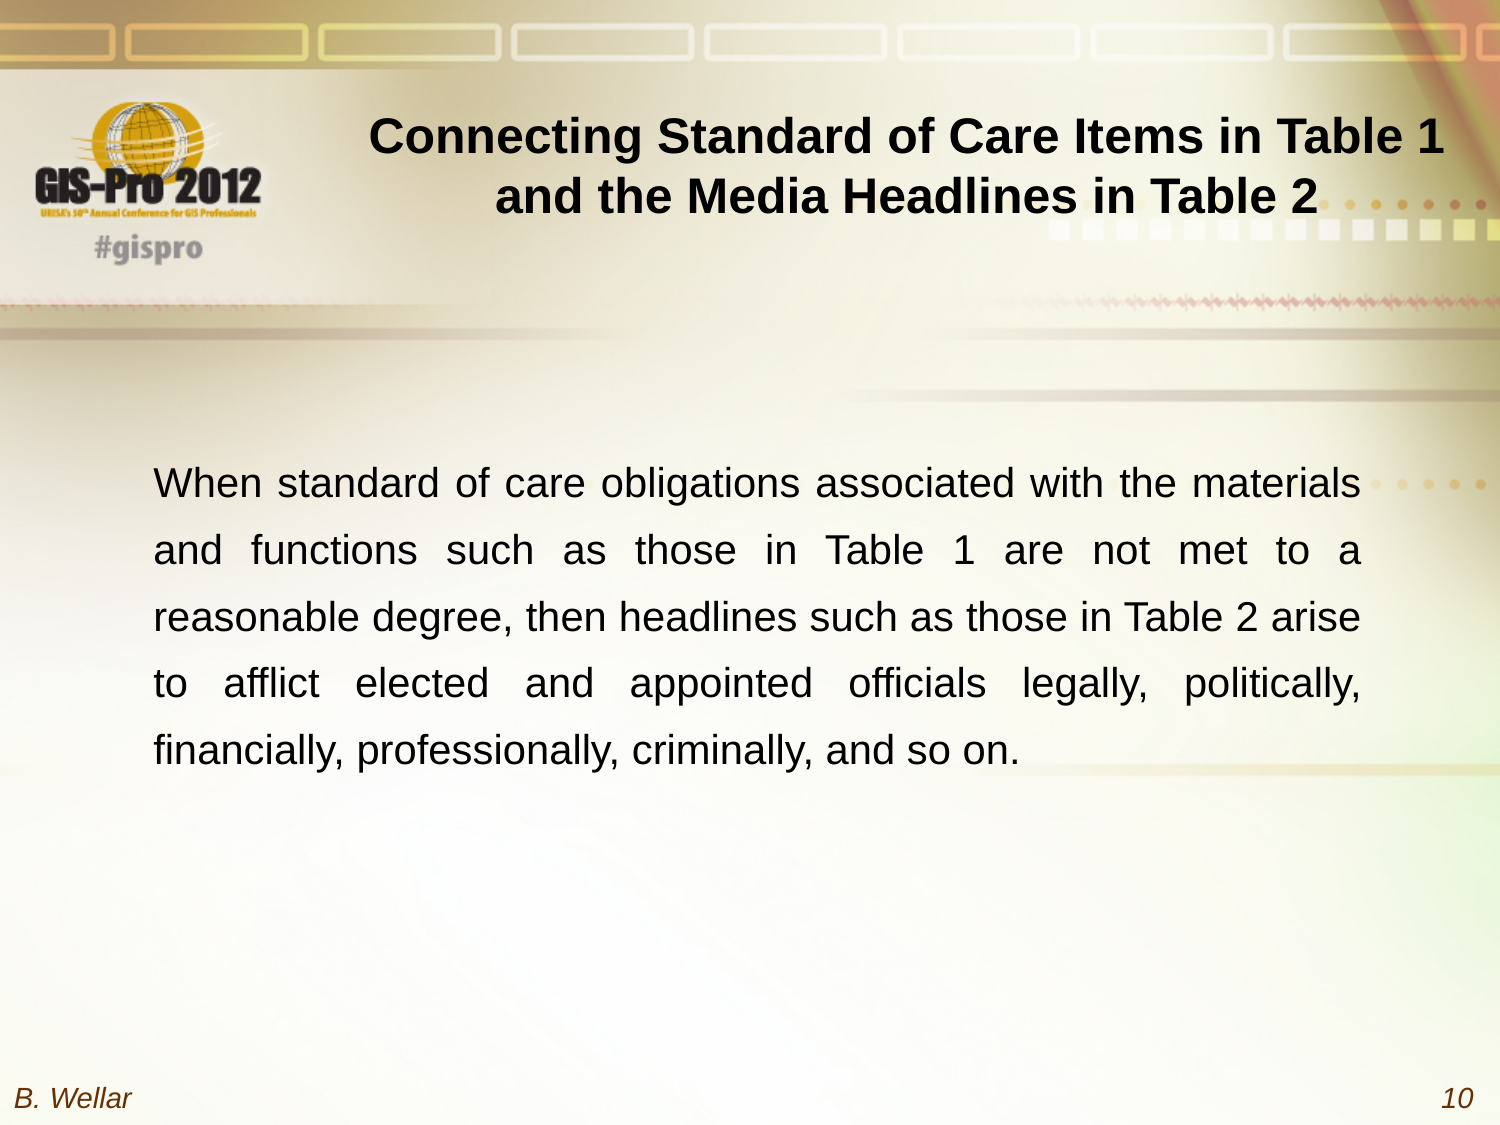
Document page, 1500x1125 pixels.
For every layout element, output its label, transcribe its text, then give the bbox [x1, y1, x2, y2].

picture [0, 0, 1500, 1125]
title Connecting Standard of Care Items in Table 1 and the Media Headlines in Table 2 [338, 90, 1477, 238]
text_box When standard of care obligations associated with the materials and functions such as those in Table 1 are not met to a reasonable degree, then headlines such as those in Table 2 arise to afflict elected and appointed officials legally, politically, financially, professionally, criminally, and so on. [138, 432, 1377, 781]
text_box 10 [1426, 1072, 1498, 1122]
text_box B. Wellar [0, 1072, 174, 1122]
